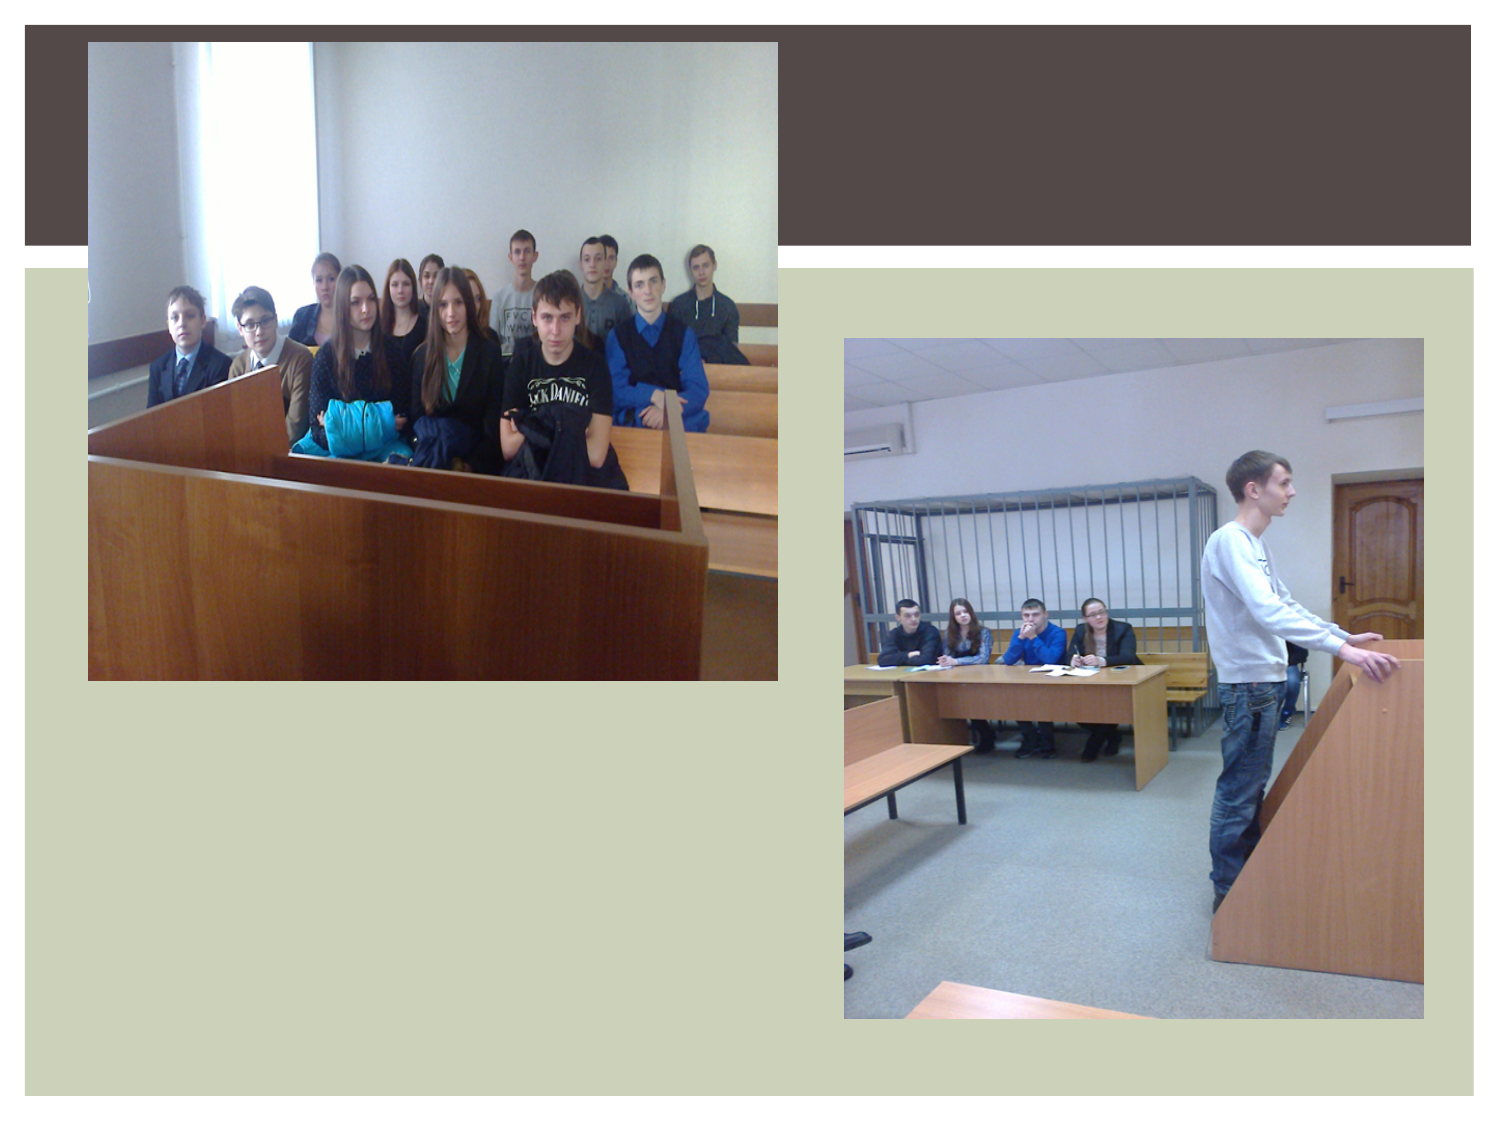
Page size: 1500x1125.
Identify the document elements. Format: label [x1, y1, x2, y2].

list [844, 337, 1424, 1020]
picture [88, 42, 778, 681]
